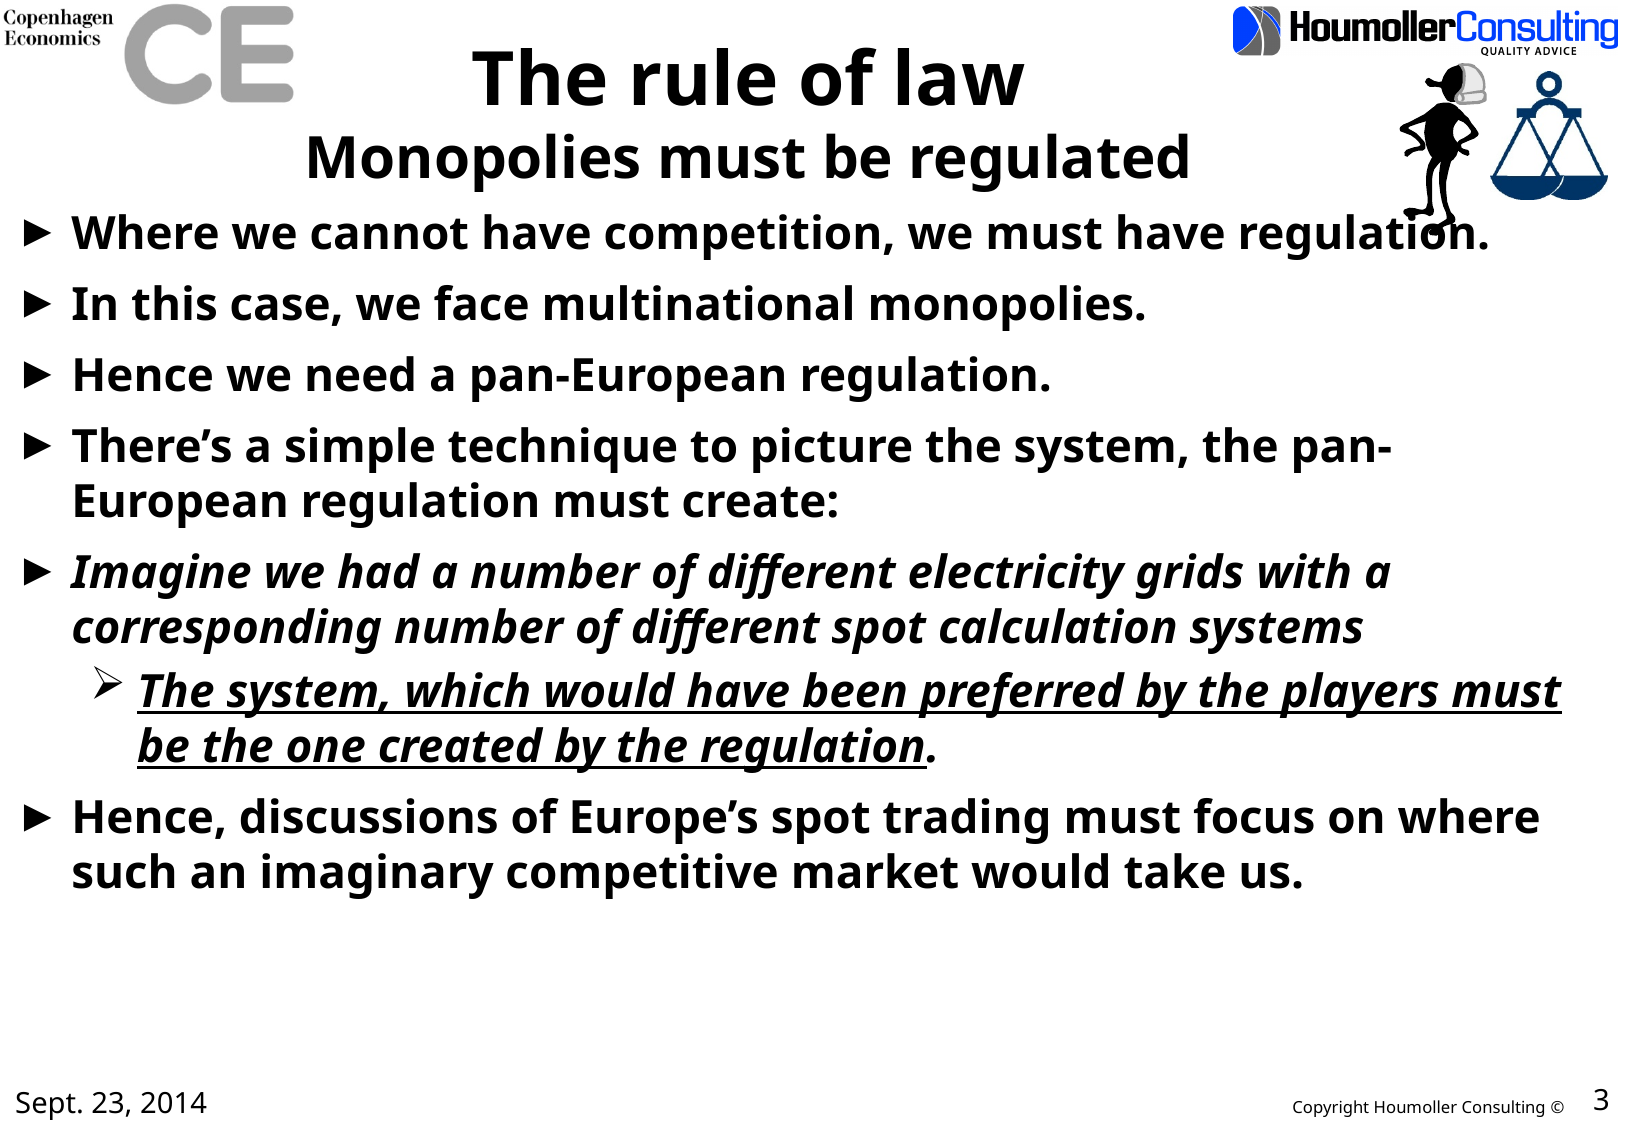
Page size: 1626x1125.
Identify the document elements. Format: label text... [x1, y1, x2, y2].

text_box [1399, 63, 1608, 236]
slide_number 3 [1286, 1063, 1625, 1125]
list Where we cannot have competition, we must have regulation. In this case, we face multinational monopolies. Hence we need a pan-European regulation. There’s a simple technique to picture the system, the pan-European regulation must create: Imagine we had a number of different electricity grids with a corresponding number of different spot calculation systems The system, which would have been preferred by the players must be the one created by the regulation. Hence, discussions of Europe’s spot trading must focus on where such an imaginary competitive market would take us. [0, 195, 1625, 1091]
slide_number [0, 1063, 339, 1125]
title The rule of law Monopolies must be regulated [123, 16, 1375, 195]
picture [2, 2, 295, 106]
picture [1233, 6, 1618, 56]
